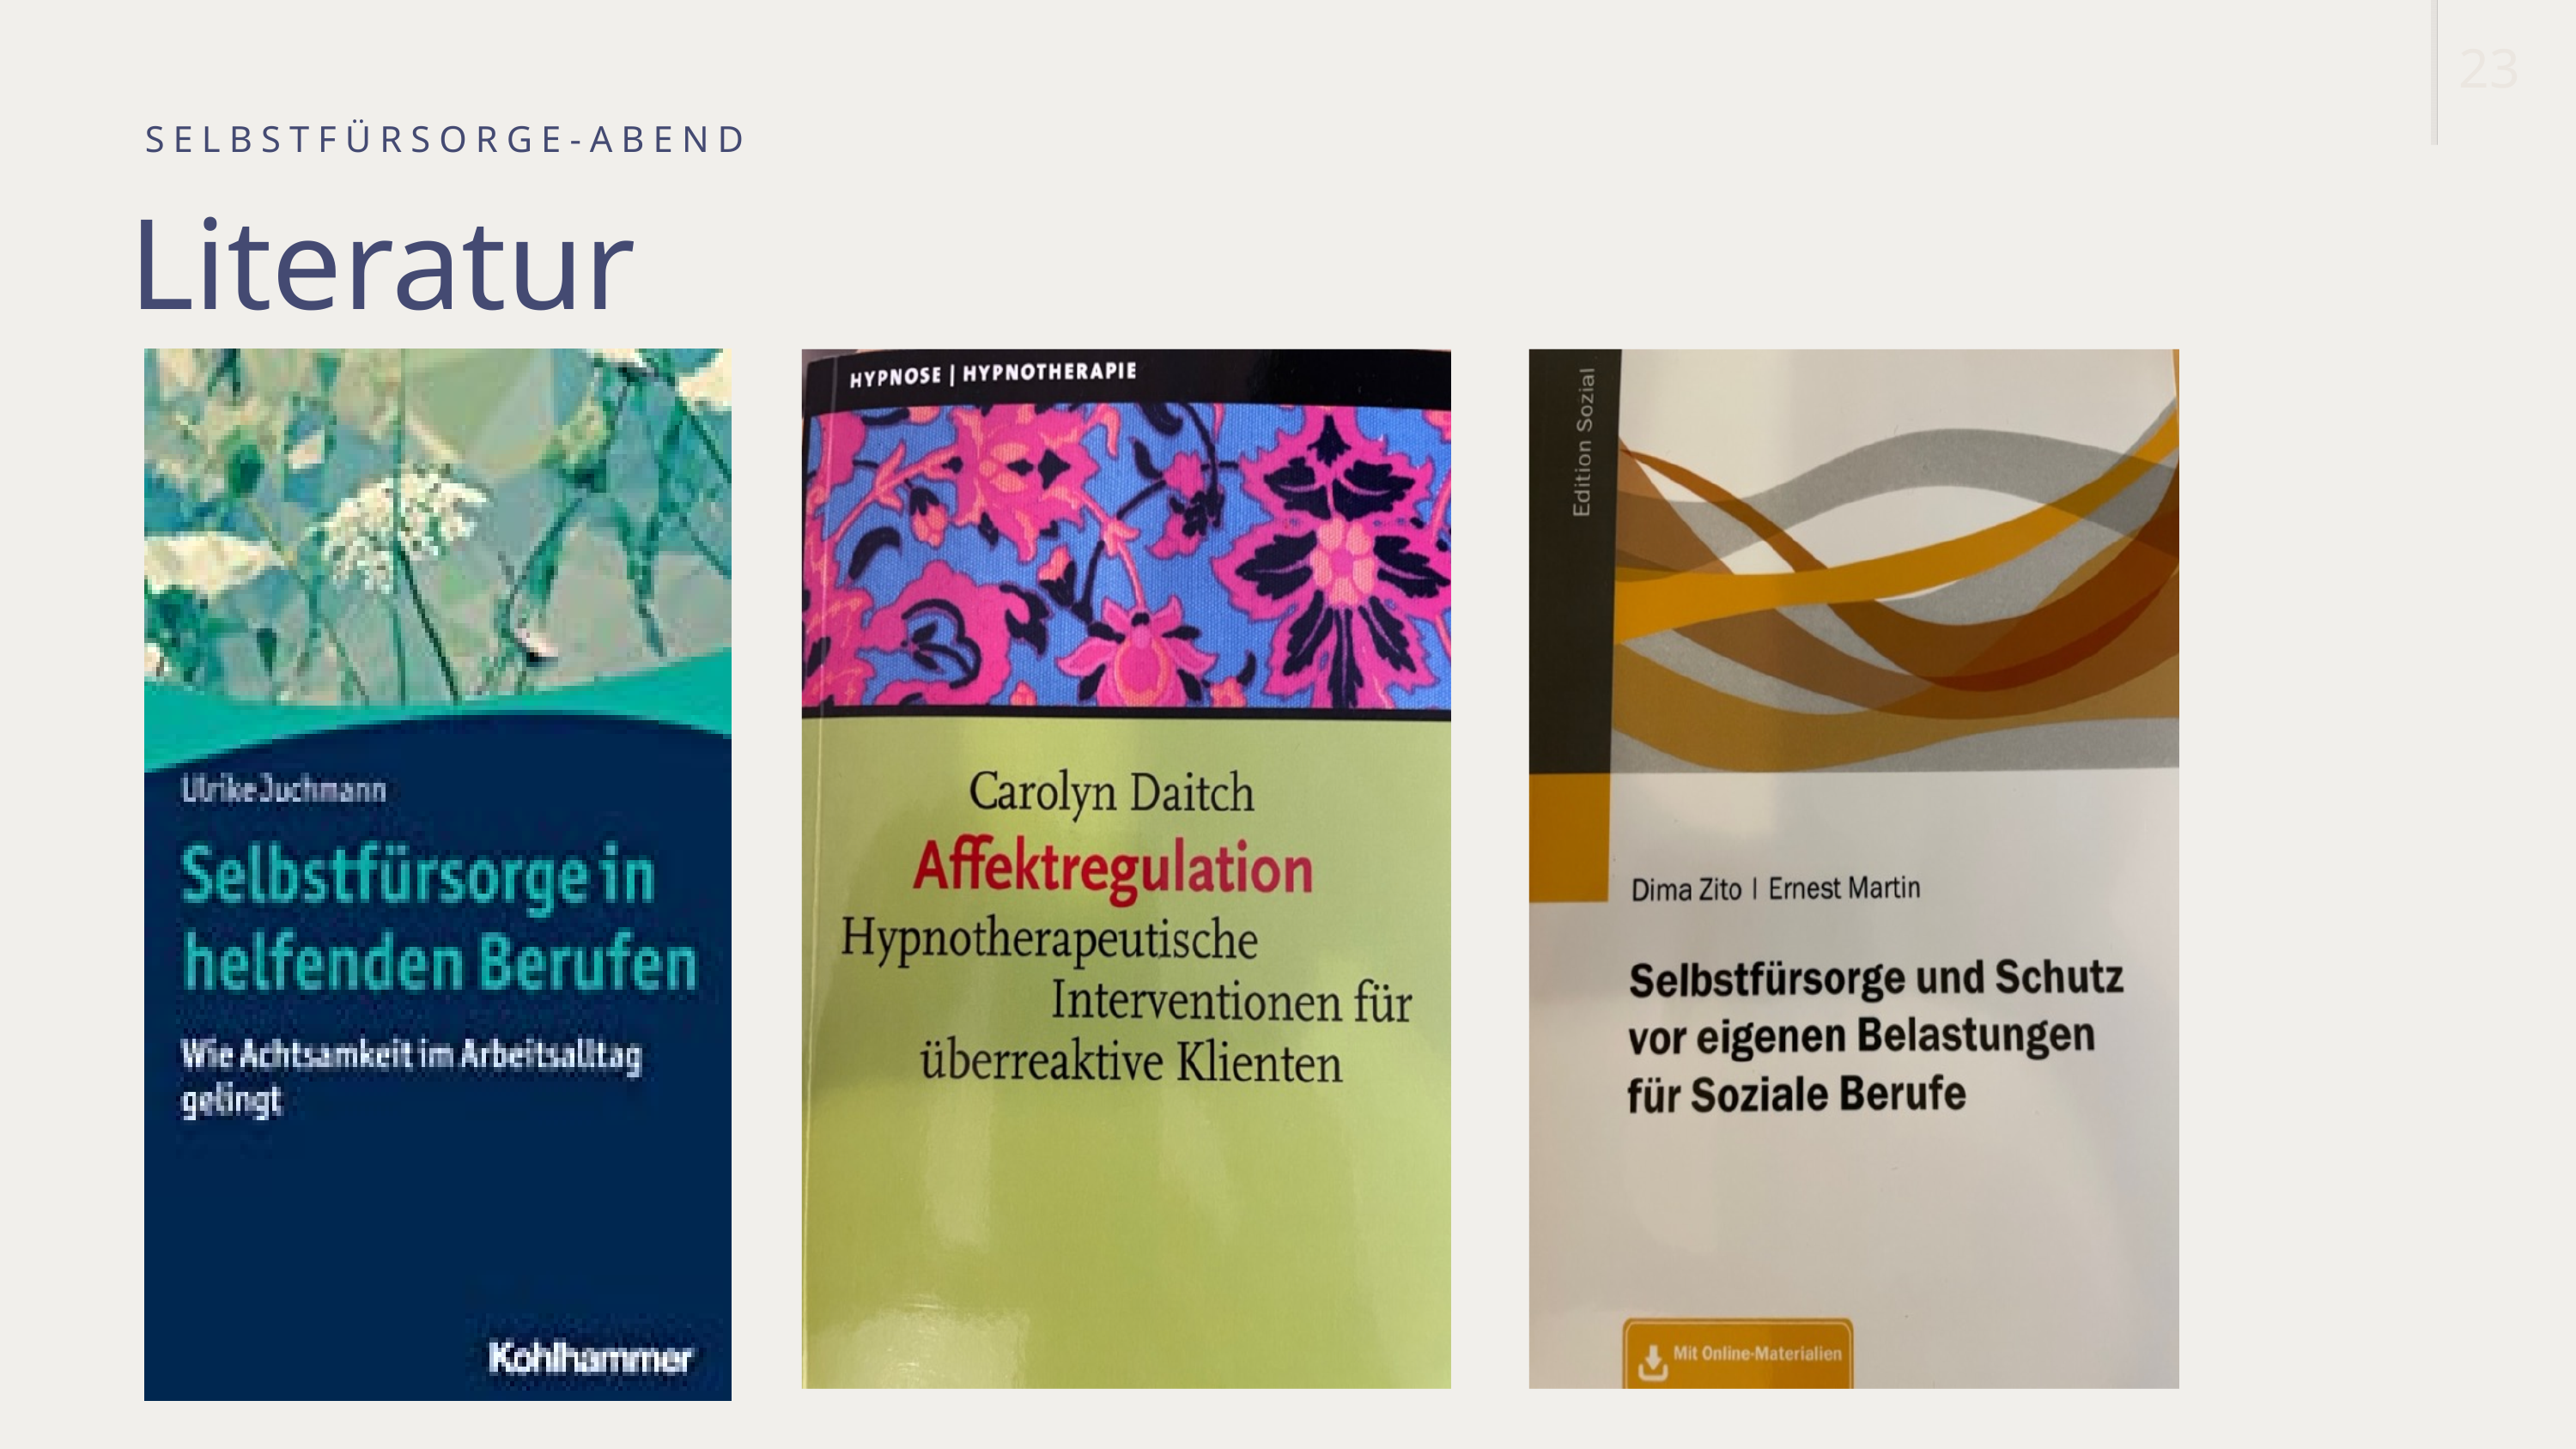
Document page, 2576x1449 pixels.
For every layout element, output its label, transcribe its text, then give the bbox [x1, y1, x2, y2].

picture [2431, 96, 2438, 145]
picture [2431, 0, 2438, 45]
text_box Literatur [129, 106, 1653, 335]
slide_number 23 [2233, 45, 2533, 96]
text_box SELBSTFÜRSORGE-ABEND [144, 102, 1557, 161]
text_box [144, 348, 2179, 1401]
